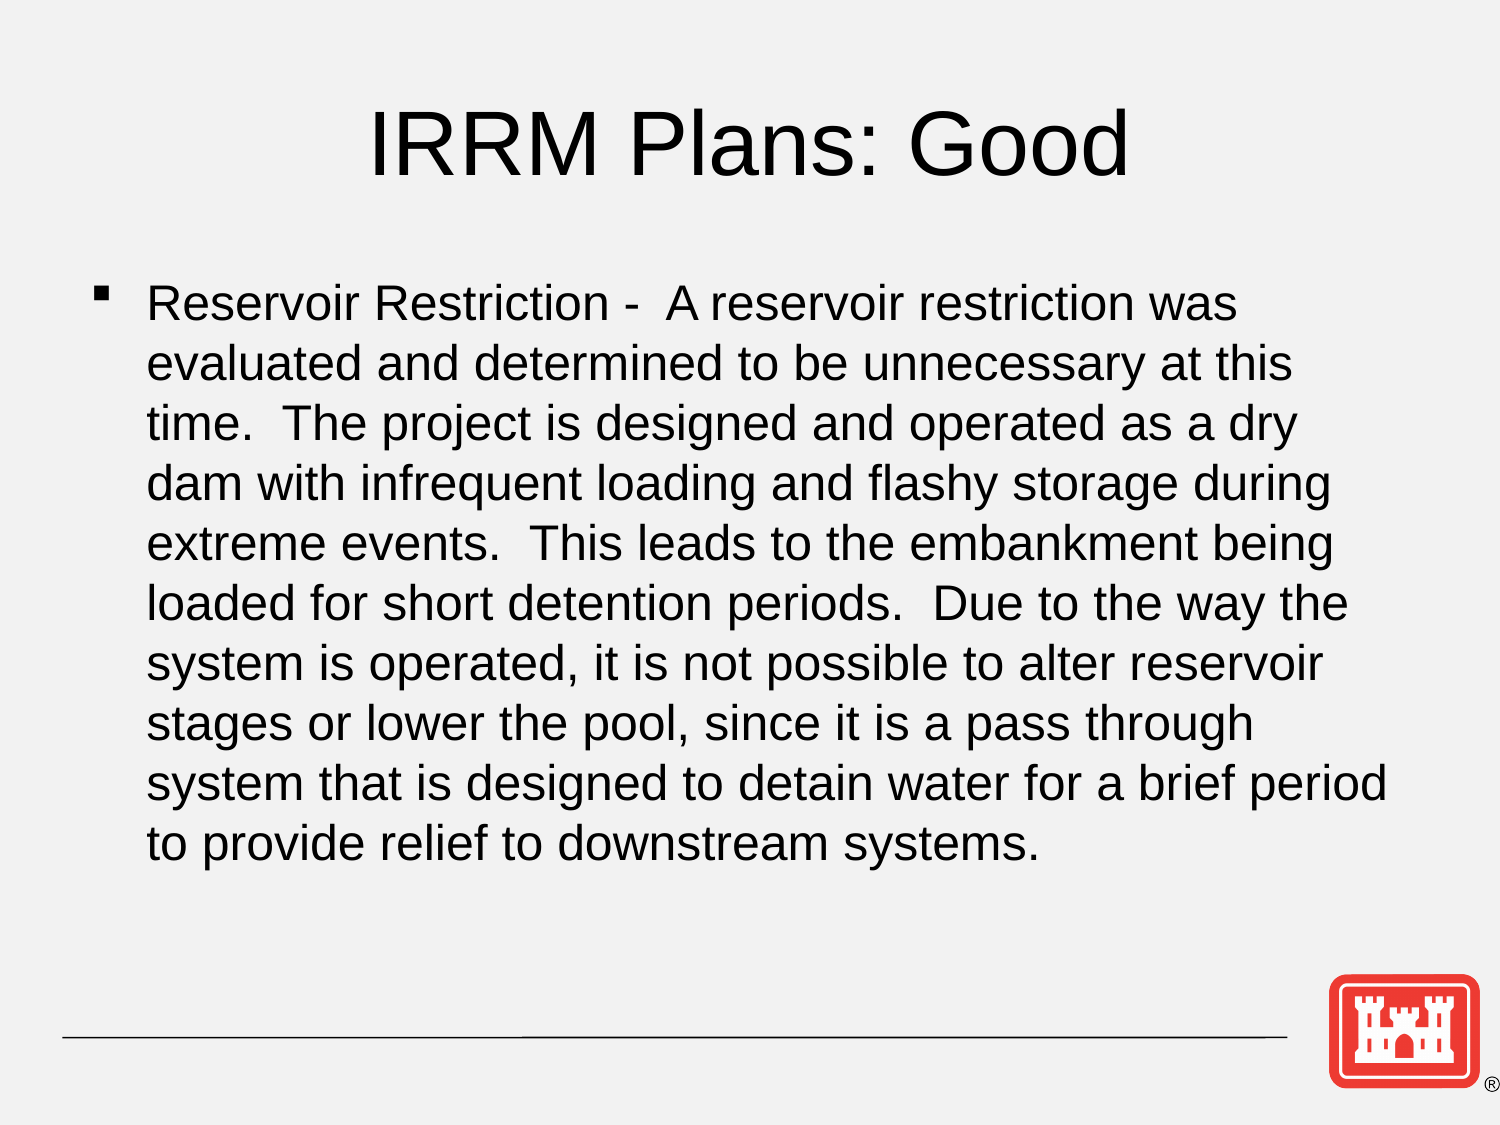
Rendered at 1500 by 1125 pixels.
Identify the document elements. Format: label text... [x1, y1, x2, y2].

title IRRM Plans: Good [74, 44, 1426, 233]
list Reservoir Restriction - A reservoir restriction was evaluated and determined to be unnecessary at this time. The project is designed and operated as a dry dam with infrequent loading and flashy storage during extreme events. This leads to the embankment being loaded for short detention periods. Due to the way the system is operated, it is not possible to alter reservoir stages or lower the pool, since it is a pass through system that is designed to detain water for a brief period to provide relief to downstream systems. [74, 262, 1426, 901]
picture [1329, 974, 1500, 1092]
